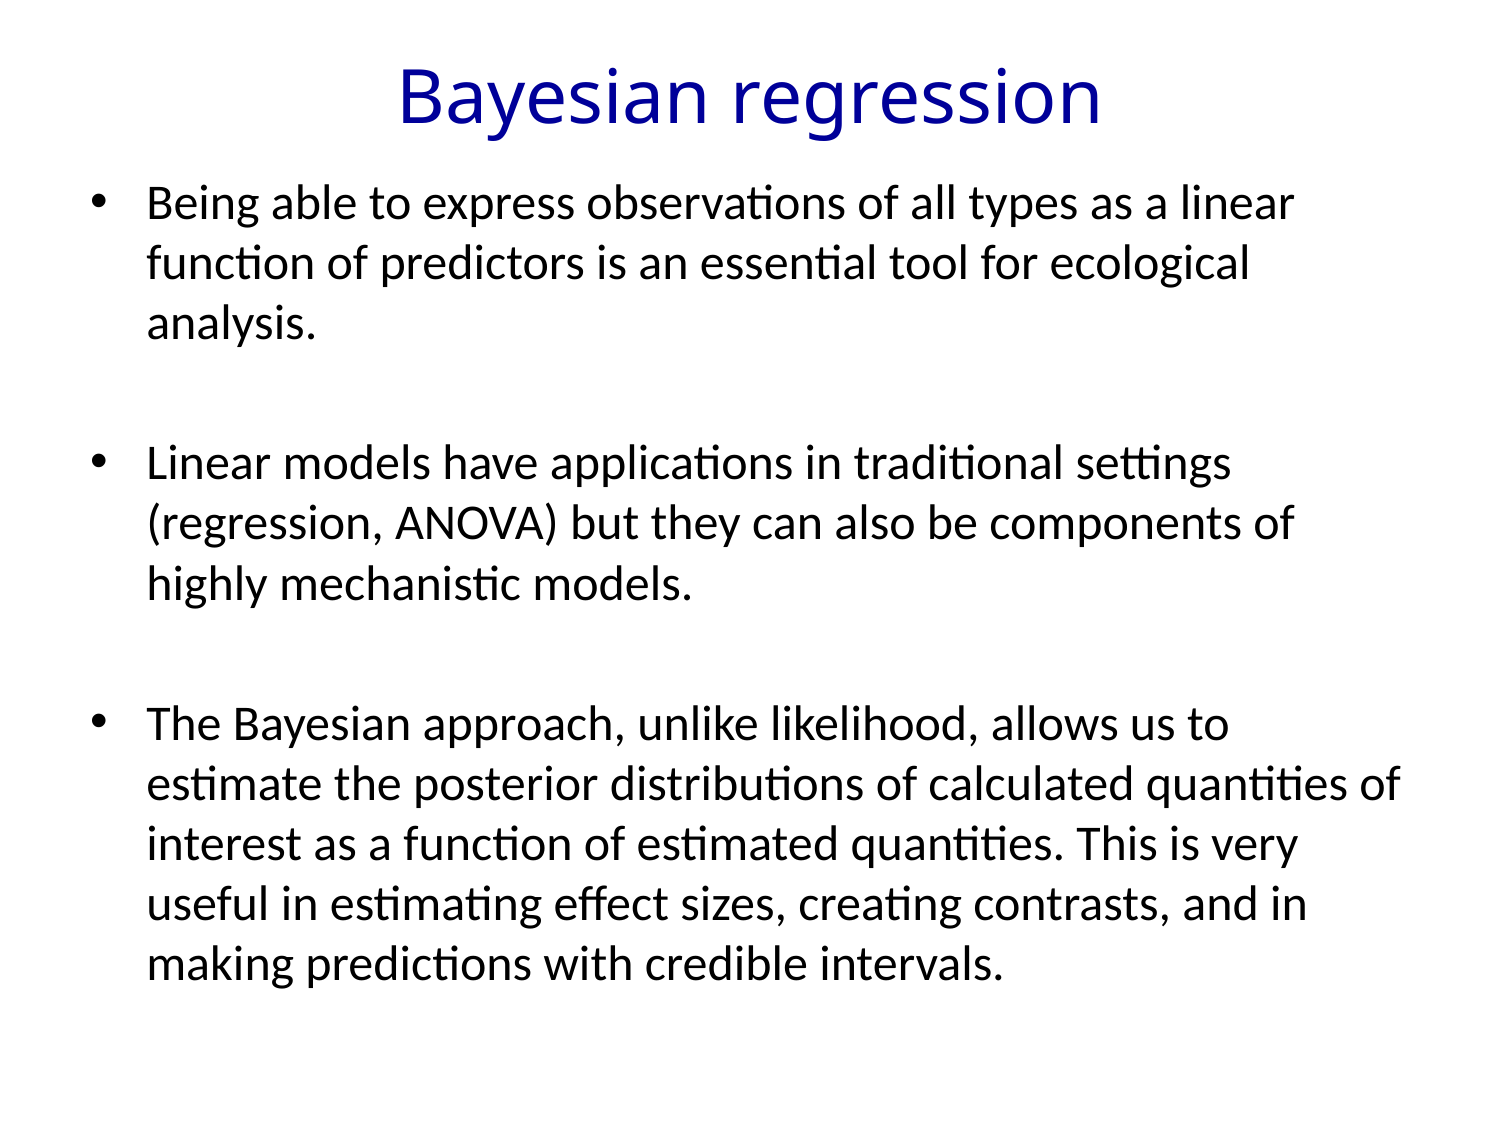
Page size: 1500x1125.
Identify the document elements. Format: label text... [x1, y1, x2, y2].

title Bayesian regression [75, 0, 1425, 162]
list Being able to express observations of all types as a linear function of predictors is an essential tool for ecological analysis. Linear models have applications in traditional settings (regression, ANOVA) but they can also be components of highly mechanistic models. The Bayesian approach, unlike likelihood, allows us to estimate the posterior distributions of calculated quantities of interest as a function of estimated quantities. This is very useful in estimating effect sizes, creating contrasts, and in making predictions with credible intervals. [75, 162, 1425, 905]
